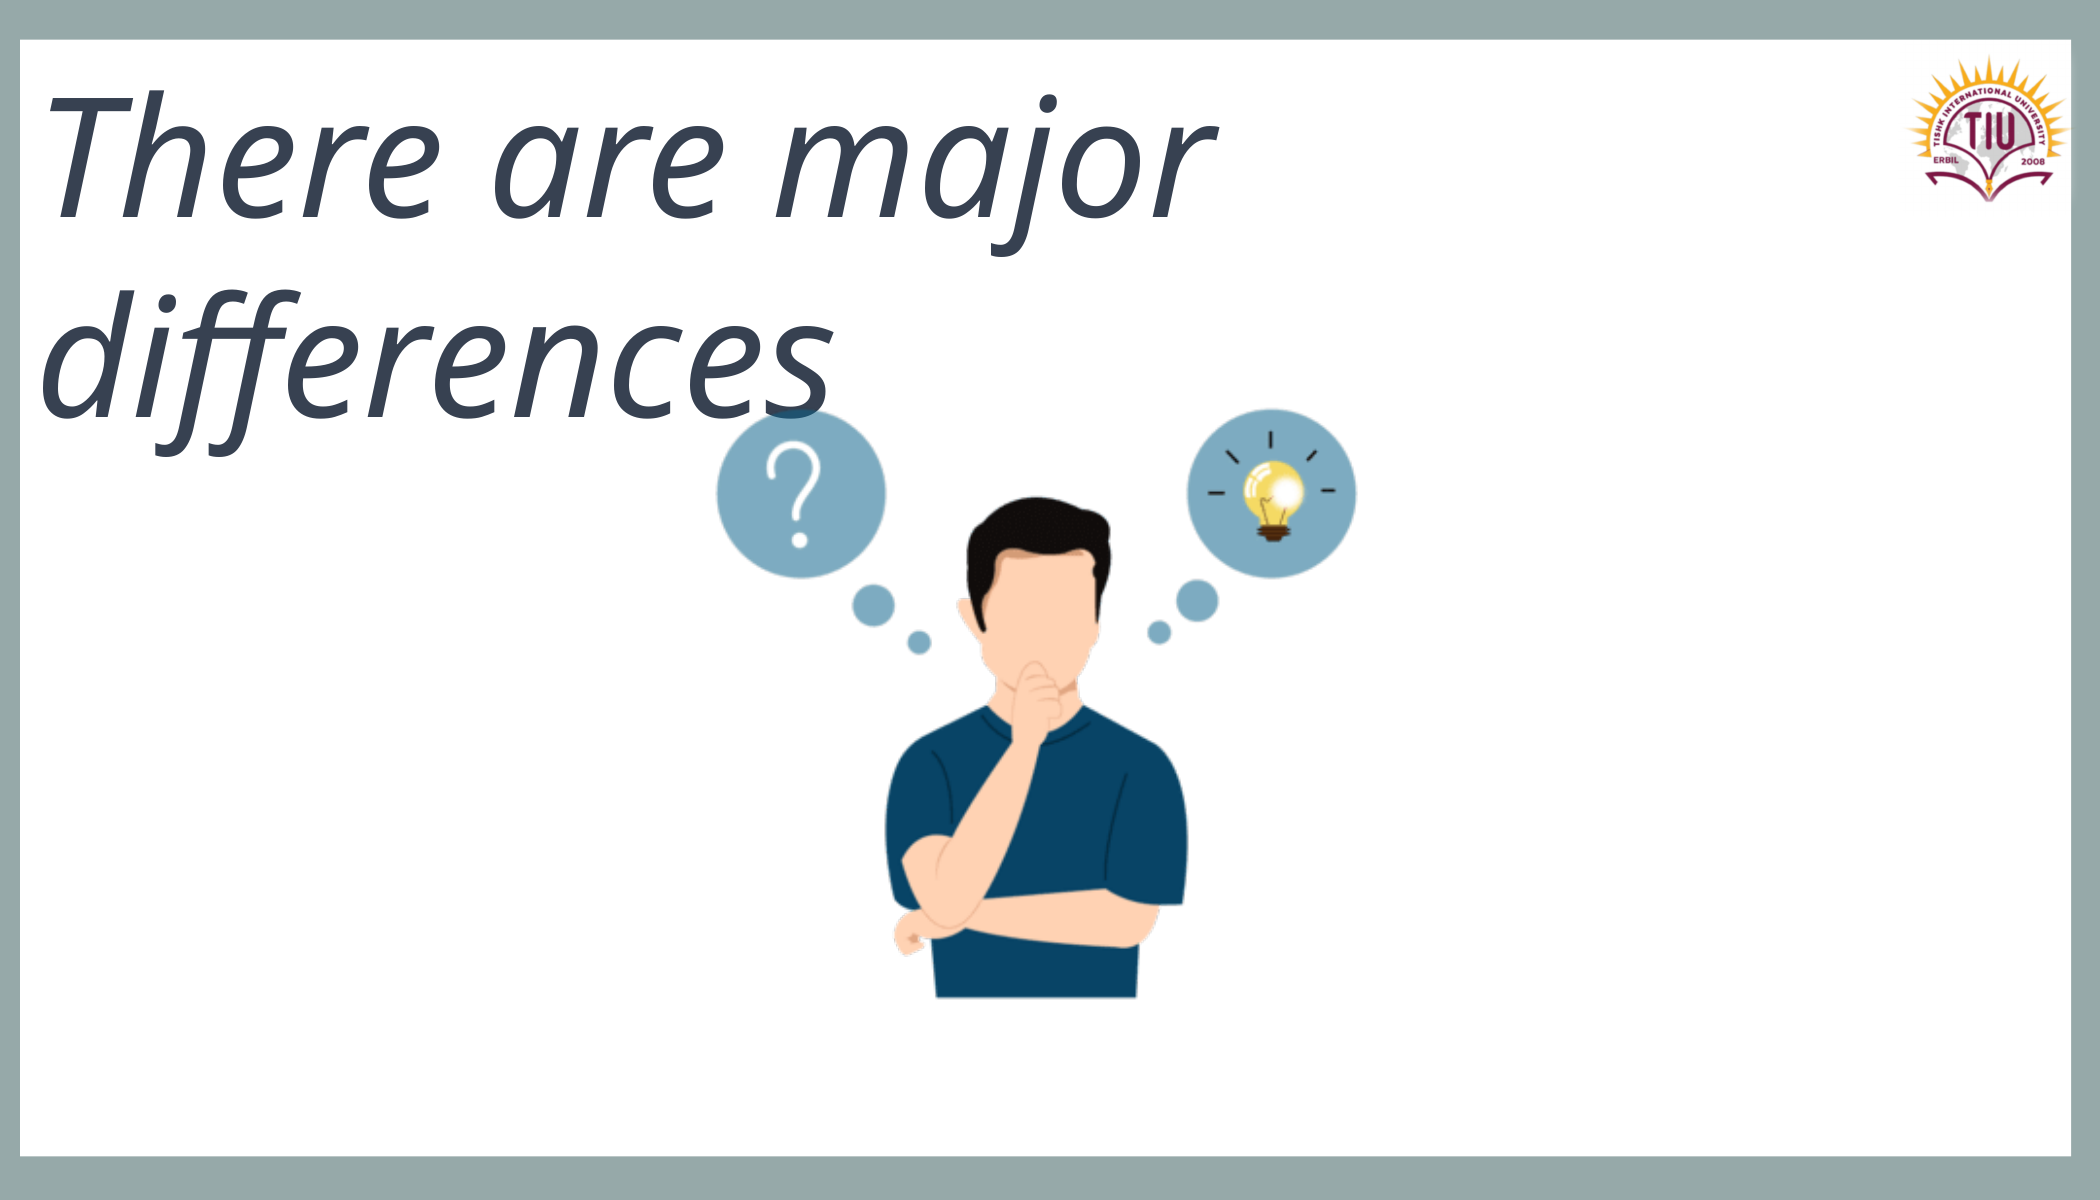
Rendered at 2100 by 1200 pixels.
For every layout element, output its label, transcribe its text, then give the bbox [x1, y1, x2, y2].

text_box [20, 39, 1891, 43]
text_box There are major differences [20, 43, 2023, 459]
picture [1897, 37, 2081, 218]
text_box [20, 225, 2072, 1157]
text_box [0, 0, 2100, 1200]
picture [687, 354, 1387, 1054]
